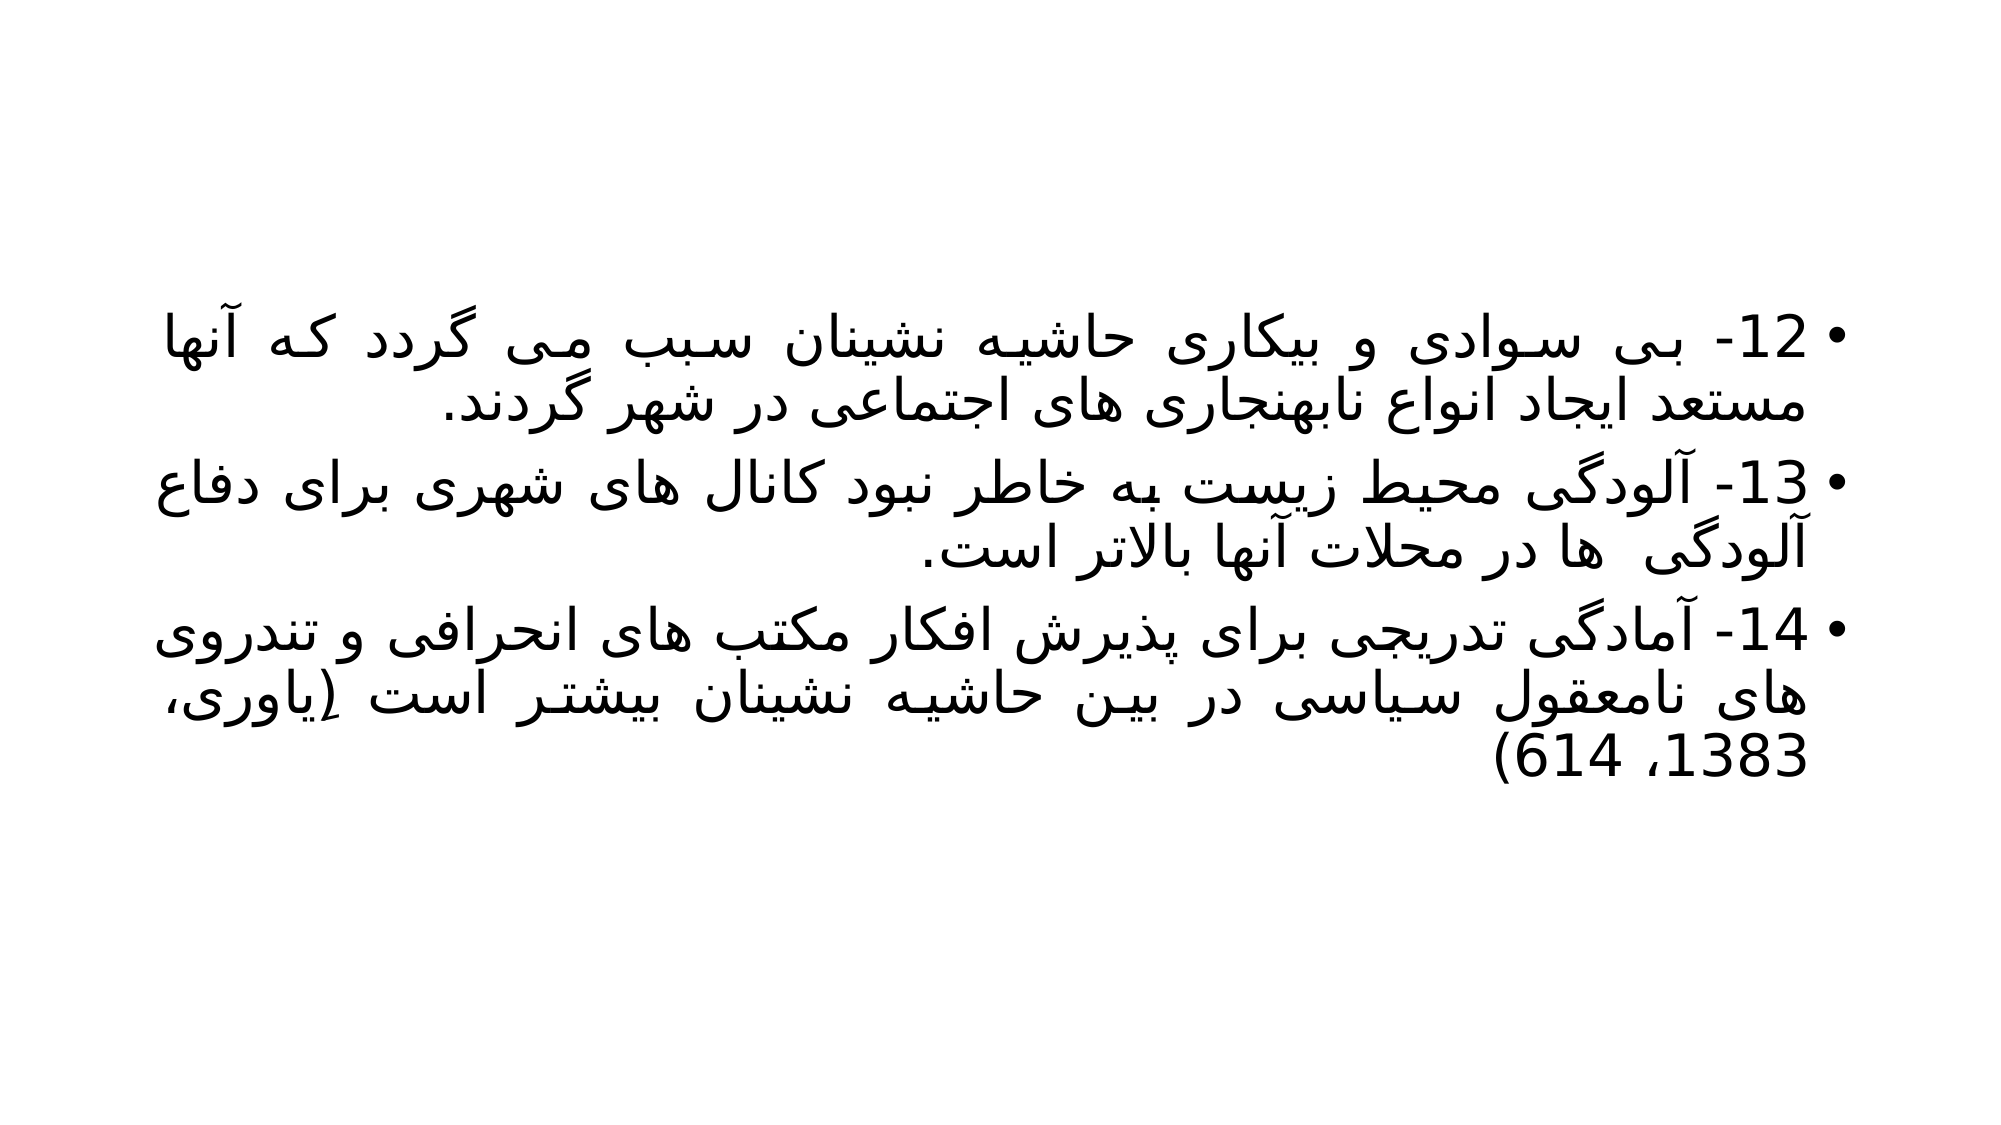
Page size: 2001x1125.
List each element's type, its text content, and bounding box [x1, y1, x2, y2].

list 12- بی سوادی و بیکاری حاشیه نشینان سبب می گردد که آنها مستعد ایجاد انواع نابهنجاری های اجتماعی در شهر گردند. 13- آلودگی محیط زیست به خاطر نبود کانال های شهری برای دفاع آلودگی ها در محلات آنها بالاتر است. 14- آمادگی تدریجی برای پذیرش افکار مکتب های انحرافی و تندروی های نامعقول سیاسی در بین حاشیه نشینان بیشتر است (ِیاوری، 1383، 614) [137, 299, 1863, 1014]
